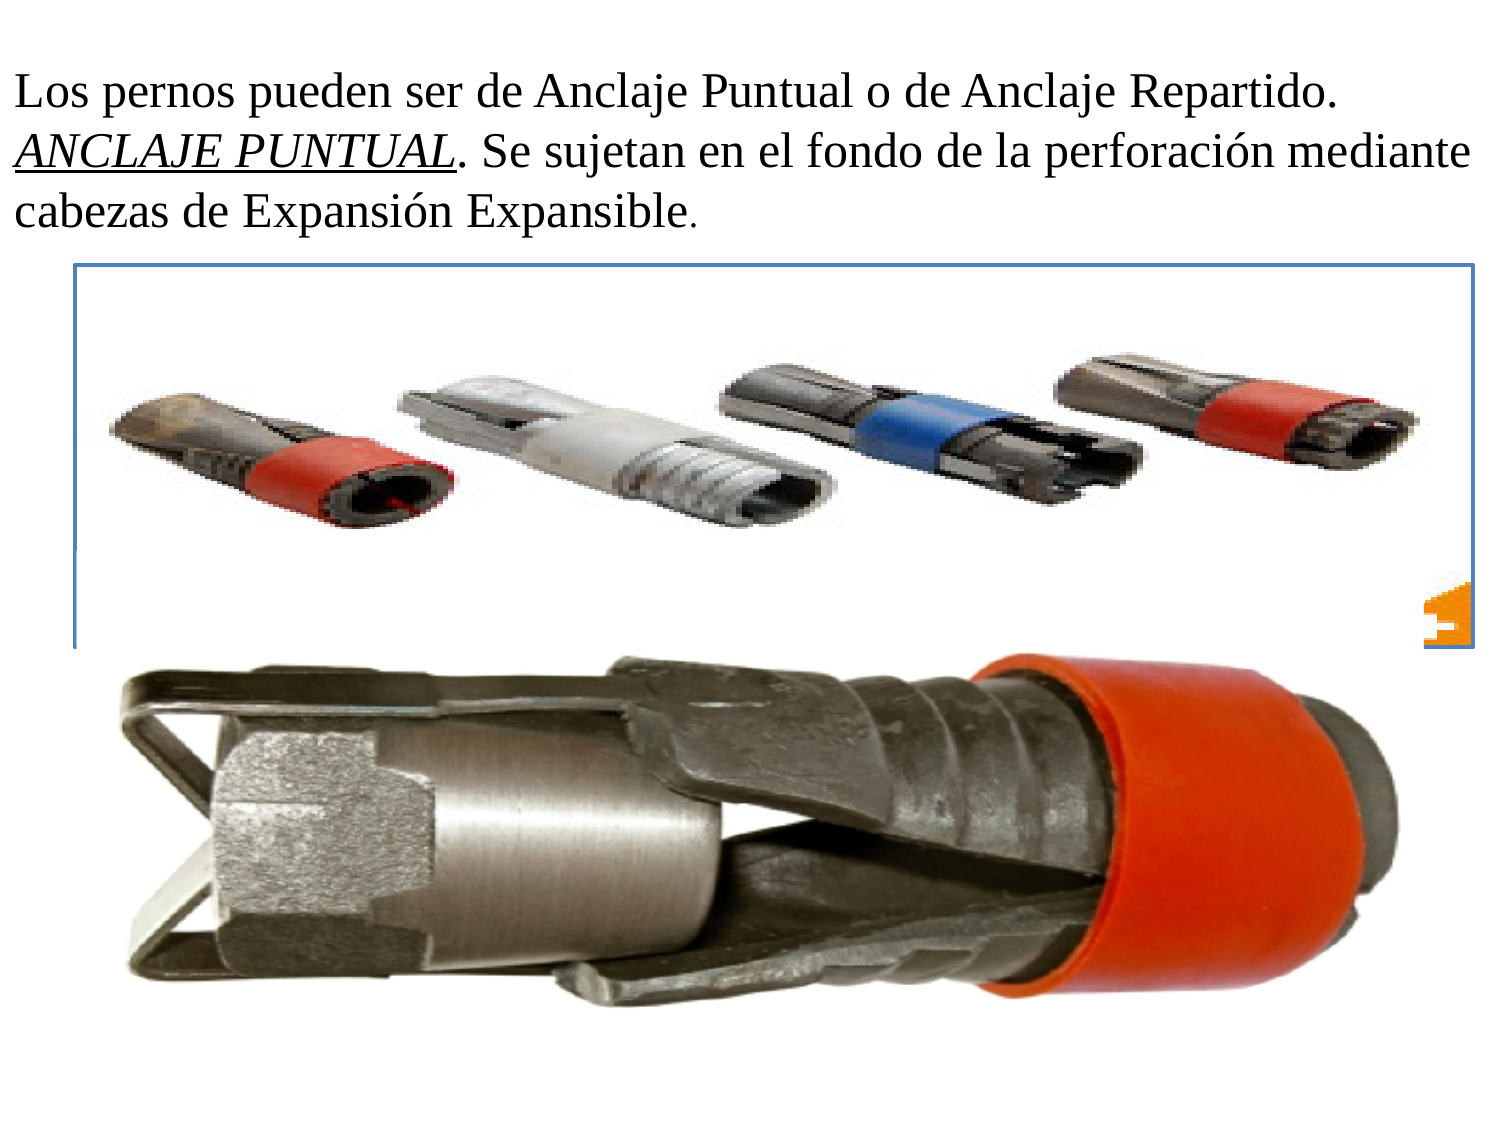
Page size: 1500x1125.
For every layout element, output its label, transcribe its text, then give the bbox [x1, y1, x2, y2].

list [1046, 266, 1471, 646]
text_box Los pernos pueden ser de Anclaje Puntual o de Anclaje Repartido. ANCLAJE PUNTUAL. Se sujetan en el fondo de la perforación mediante cabezas de Expansión Expansible. [0, 49, 1500, 245]
picture [78, 168, 1423, 1125]
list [76, 266, 453, 646]
